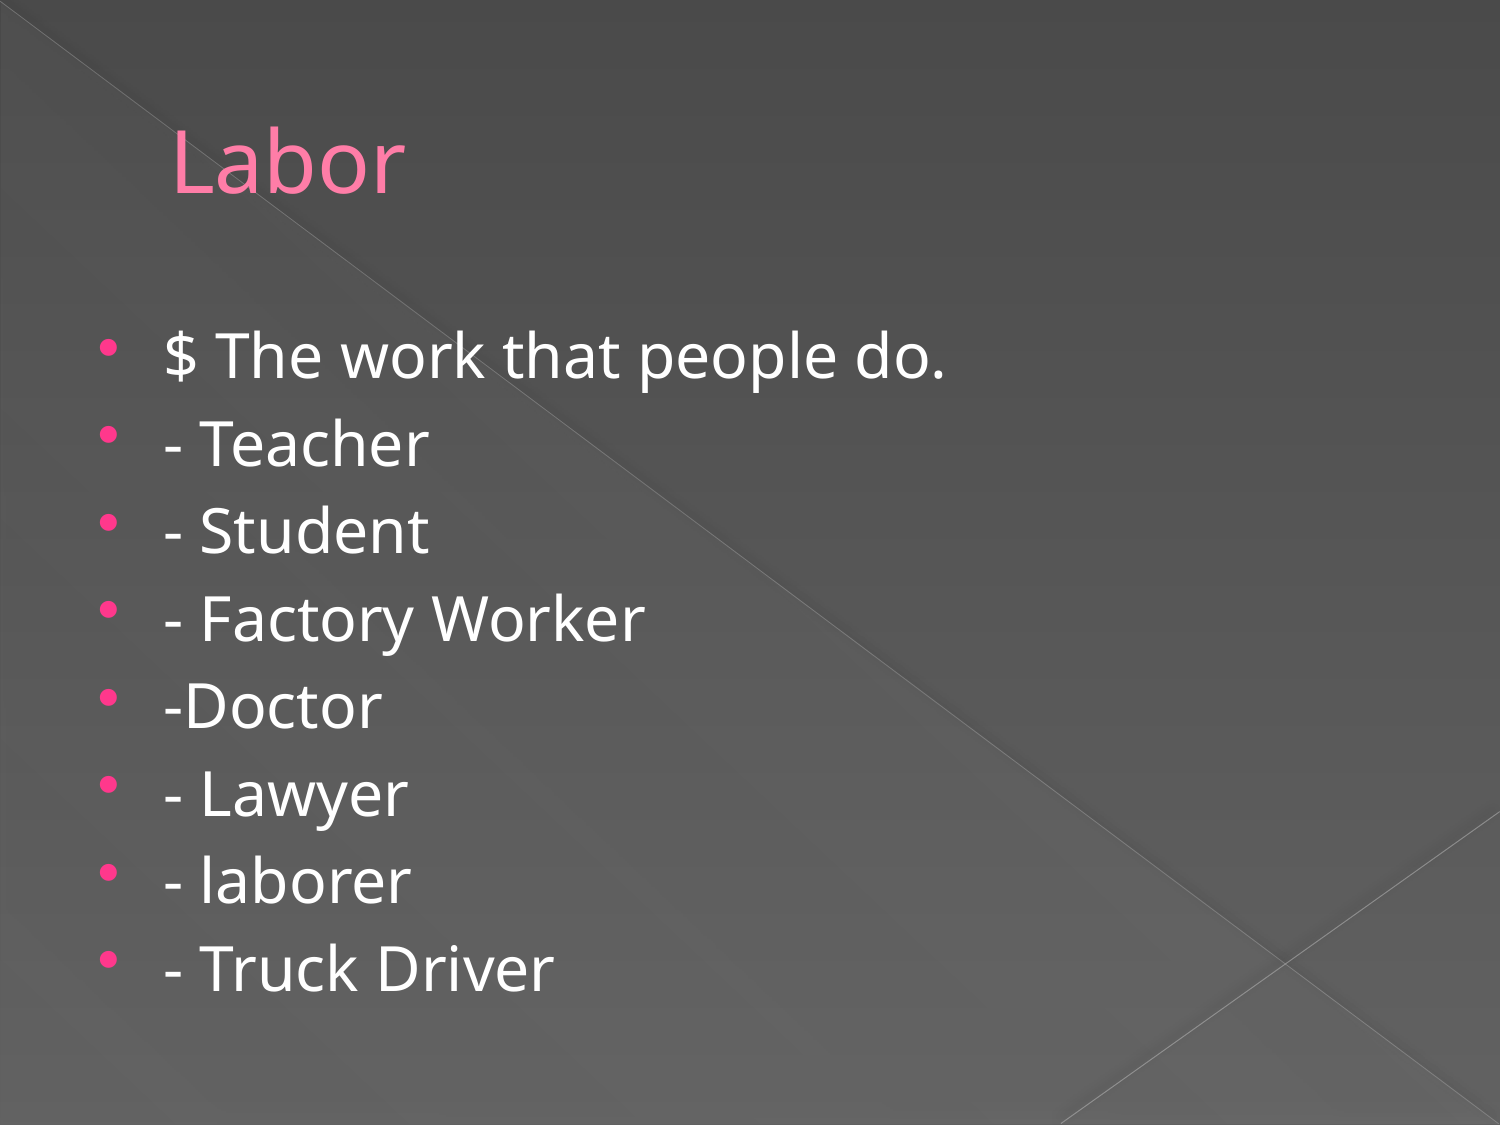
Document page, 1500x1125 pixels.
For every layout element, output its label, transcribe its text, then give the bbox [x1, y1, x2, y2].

list $ The work that people do. - Teacher - Student - Factory Worker -Doctor - Lawyer - laborer - Truck Driver [75, 308, 1425, 1059]
title Labor [75, 43, 1425, 274]
